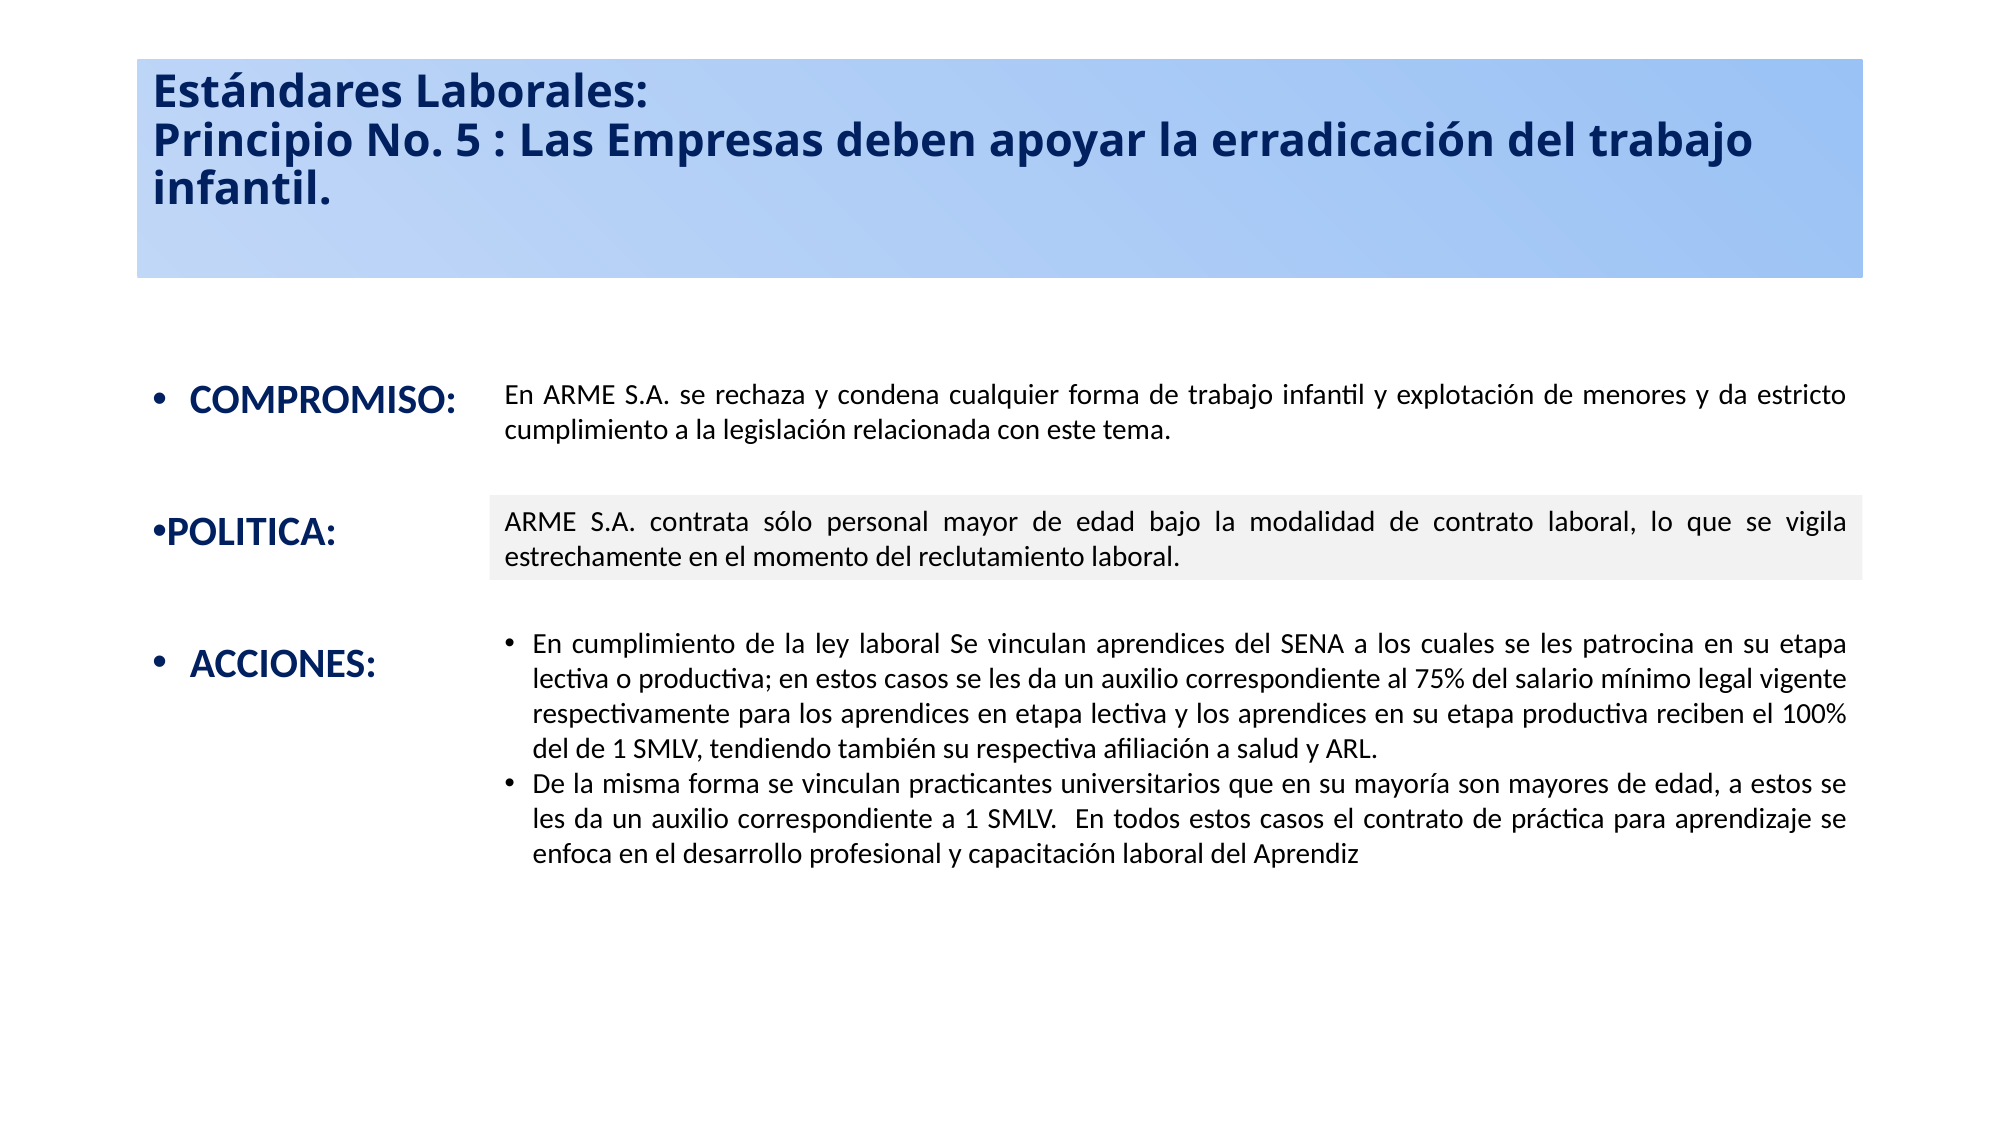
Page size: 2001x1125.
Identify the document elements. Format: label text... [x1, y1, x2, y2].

text_box ARME S.A. contrata sólo personal mayor de edad bajo la modalidad de contrato laboral, lo que se vigila estrechamente en el momento del reclutamiento laboral. [489, 495, 1863, 580]
text_box En cumplimiento de la ley laboral Se vinculan aprendices del SENA a los cuales se les patrocina en su etapa lectiva o productiva; en estos casos se les da un auxilio correspondiente al 75% del salario mínimo legal vigente respectivamente para los aprendices en etapa lectiva y los aprendices en su etapa productiva reciben el 100% del de 1 SMLV, tendiendo también su respectiva afiliación a salud y ARL. De la misma forma se vinculan practicantes universitarios que en su mayoría son mayores de edad, a estos se les da un auxilio correspondiente a 1 SMLV. En todos estos casos el contrato de práctica para aprendizaje se enfoca en el desarrollo profesional y capacitación laboral del Aprendiz [489, 617, 1863, 877]
text_box En ARME S.A. se rechaza y condena cualquier forma de trabajo infantil y explotación de menores y da estricto cumplimiento a la legislación relacionada con este tema. [489, 367, 1863, 453]
list COMPROMISO: POLITICA: ACCIONES: [137, 299, 1863, 1014]
title Estándares Laborales: Principio No. 5 : Las Empresas deben apoyar la erradicación del trabajo infantil. [137, 59, 1863, 278]
